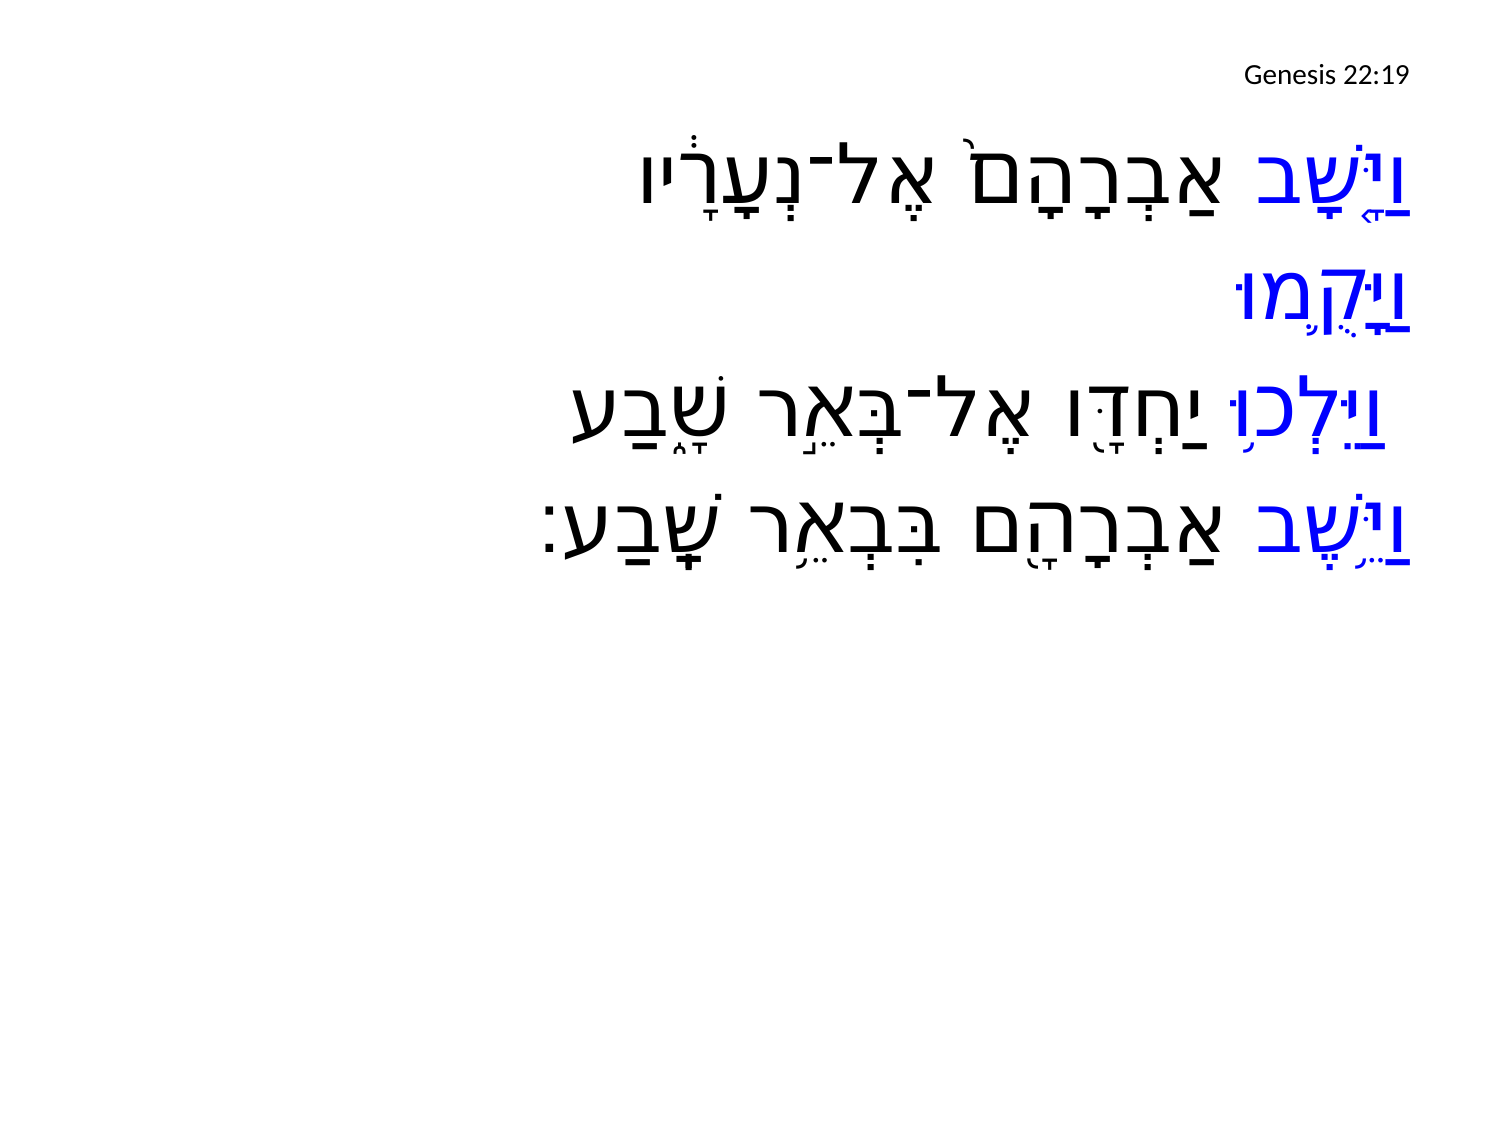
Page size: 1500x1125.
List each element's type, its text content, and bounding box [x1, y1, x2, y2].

title Genesis 22:19 [75, 45, 1425, 100]
list וַיָּ֤שָׁב אַבְרָהָם֙ אֶל־נְעָרָ֔יו וַיָּקֻ֛מוּ וַיֵּלְכ֥וּ יַחְדָּ֖ו אֶל־בְּאֵ֣ר שָׁ֑בַע וַיֵּ֥שֶׁב אַבְרָהָ֖ם בִּבְאֵ֥ר שָֽׁבַע׃ [75, 112, 1425, 1005]
